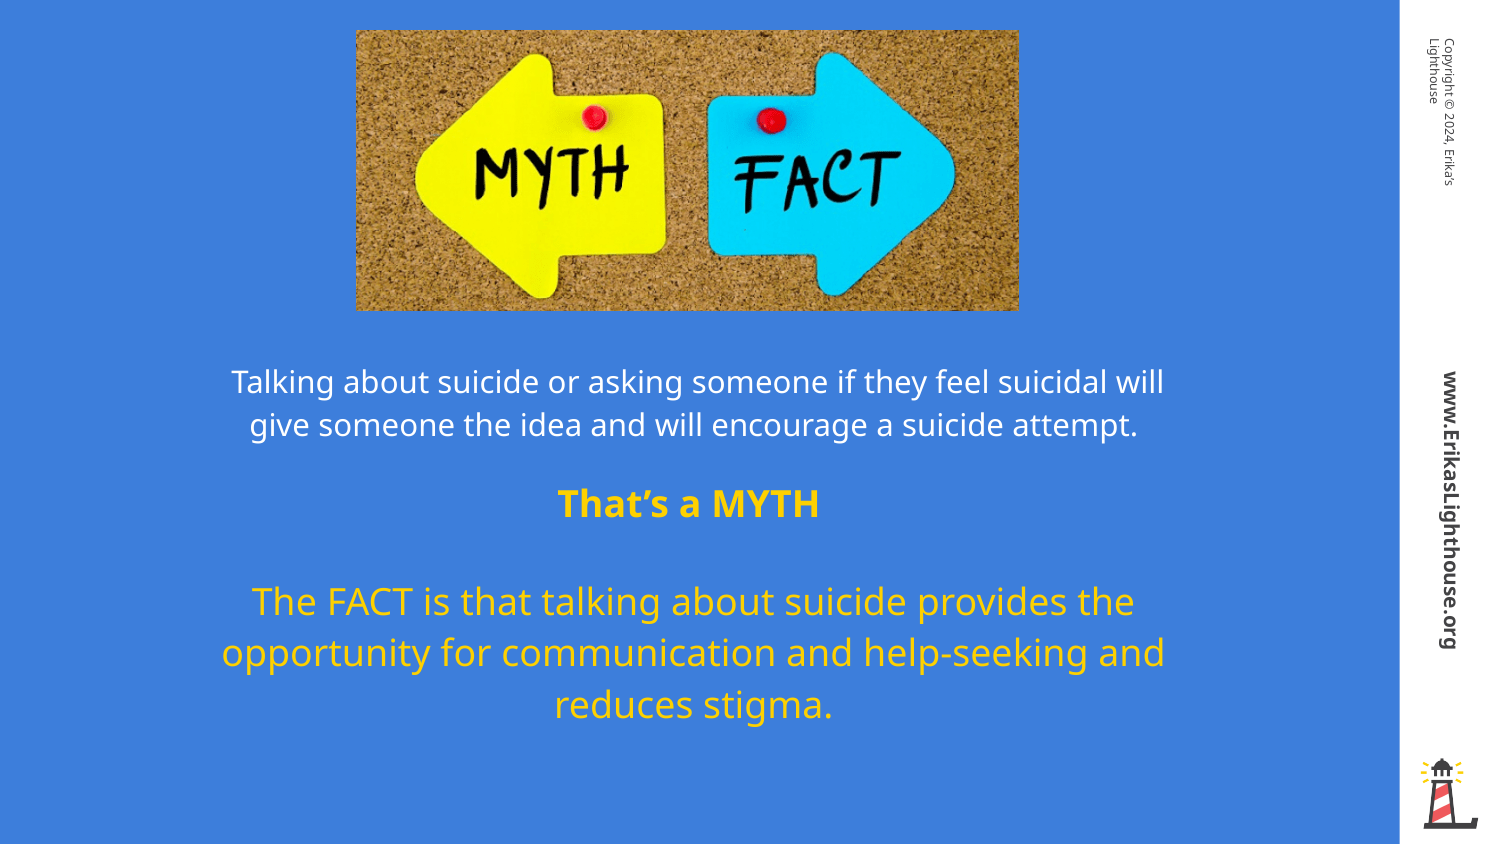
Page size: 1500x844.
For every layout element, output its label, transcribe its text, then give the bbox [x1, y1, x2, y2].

text_box The FACT is that talking about suicide provides the opportunity for communication and help-seeking and reduces stigma. [190, 555, 1197, 759]
picture [1399, 743, 1500, 844]
picture [356, 30, 1019, 312]
text_box Talking about suicide or asking someone if they feel suicidal will give someone the idea and will encourage a suicide attempt. [183, 342, 1214, 480]
text_box That’s a MYTH [190, 457, 1197, 538]
